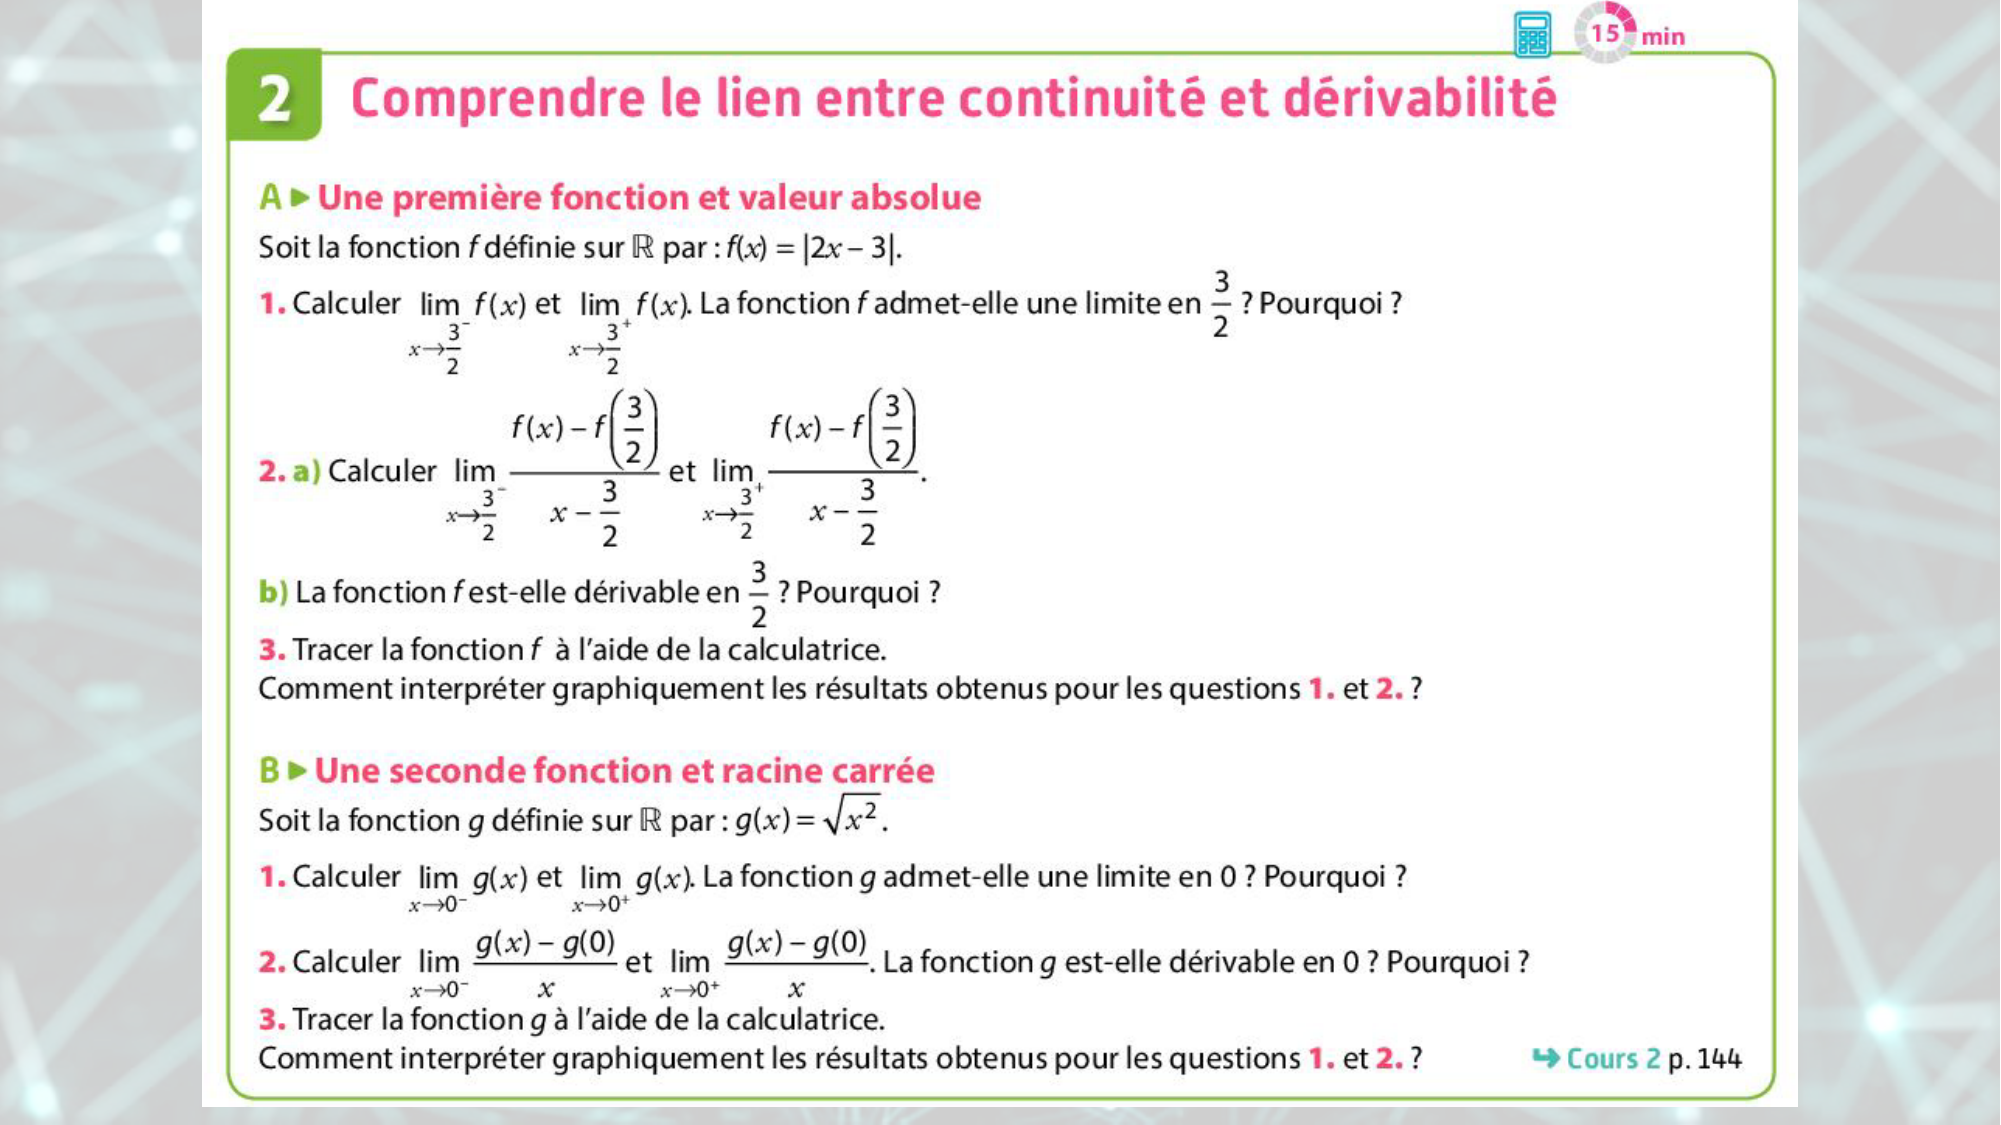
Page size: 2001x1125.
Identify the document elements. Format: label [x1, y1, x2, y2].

picture [202, 0, 1798, 1107]
